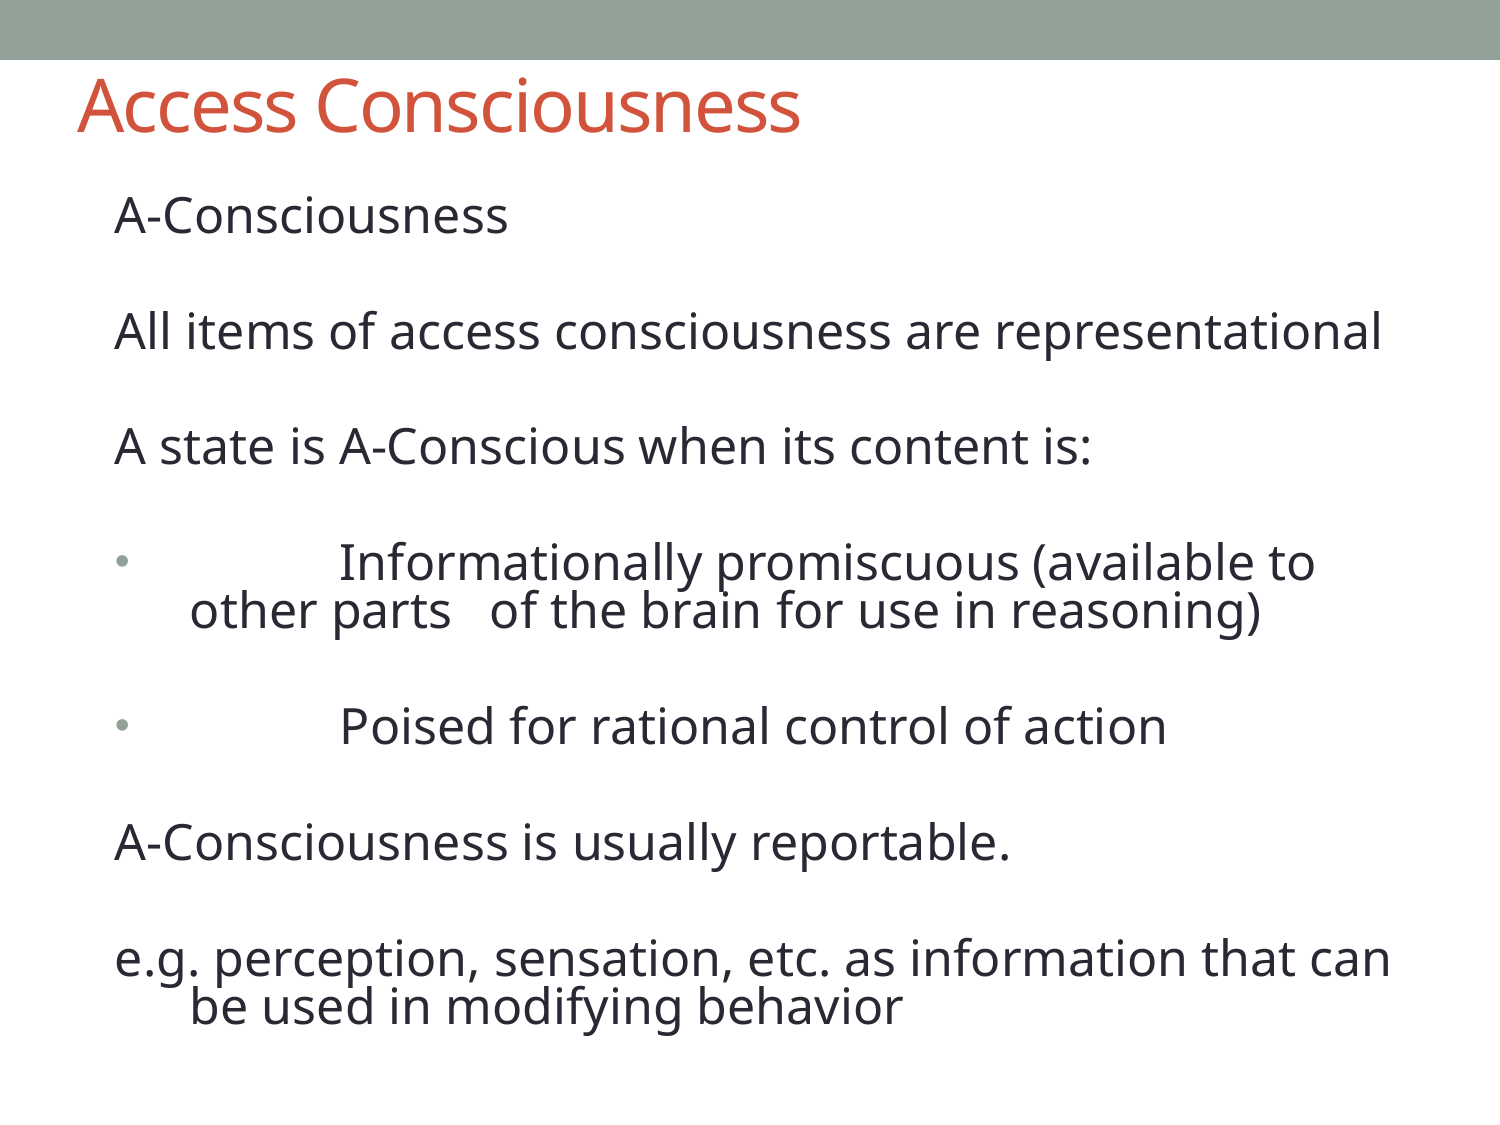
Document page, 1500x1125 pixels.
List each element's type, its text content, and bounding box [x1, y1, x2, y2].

title Access Consciousness [62, 50, 1413, 155]
list A-Consciousness All items of access consciousness are representational A state is A-Conscious when its content is: Informationally promiscuous (available to other parts of the brain for use in reasoning) Poised for rational control of action A-Consciousness is usually reportable. e.g. perception, sensation, etc. as information that can be used in modifying behavior [62, 187, 1413, 1088]
